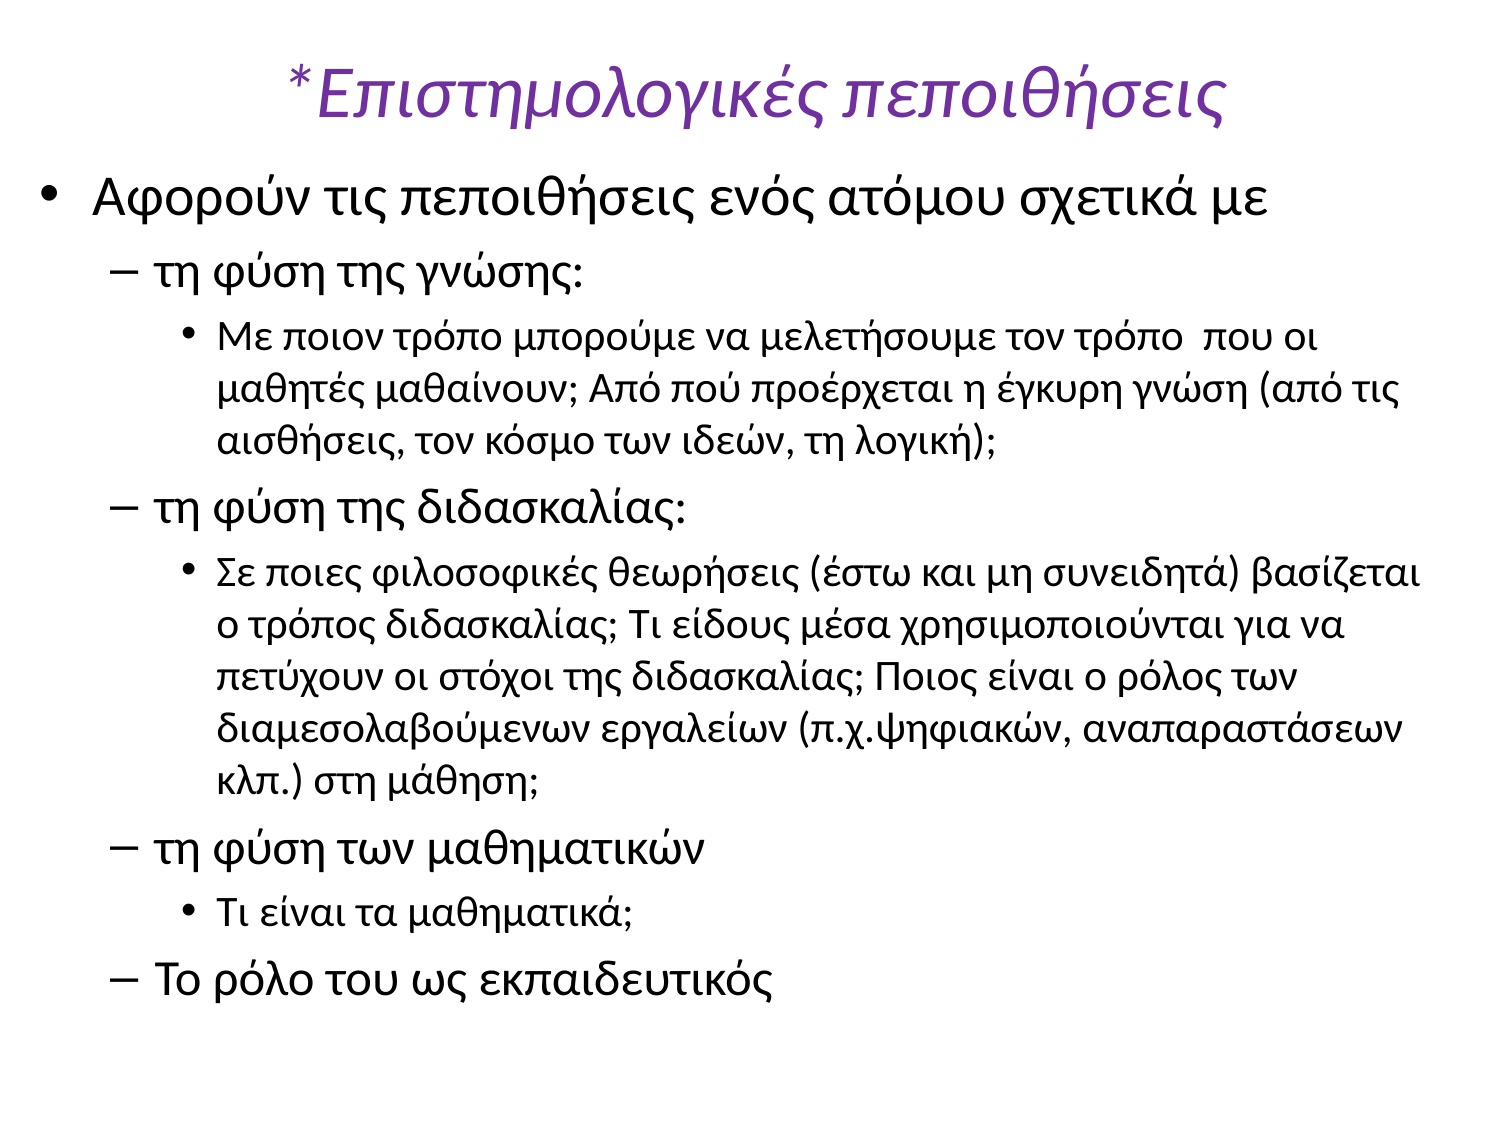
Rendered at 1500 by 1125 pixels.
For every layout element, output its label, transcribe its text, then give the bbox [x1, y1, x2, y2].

list Αφορούν τις πεποιθήσεις ενός ατόμου σχετικά με τη φύση της γνώσης: Με ποιον τρόπο μπορούμε να μελετήσουμε τον τρόπο που οι μαθητές μαθαίνουν; Από πού προέρχεται η έγκυρη γνώση (από τις αισθήσεις, τον κόσμο των ιδεών, τη λογική); τη φύση της διδασκαλίας: Σε ποιες φιλοσοφικές θεωρήσεις (έστω και μη συνειδητά) βασίζεται ο τρόπος διδασκαλίας; Τι είδους μέσα χρησιμοποιούνται για να πετύχουν οι στόχοι της διδασκαλίας; Ποιος είναι ο ρόλος των διαμεσολαβούμενων εργαλείων (π.χ.ψηφιακών, αναπαραστάσεων κλπ.) στη μάθηση; τη φύση των μαθηματικών Τι είναι τα μαθηματικά; Το ρόλο του ως εκπαιδευτικός [24, 149, 1450, 1025]
title *Επιστημολογικές πεποιθήσεις [77, 24, 1428, 149]
